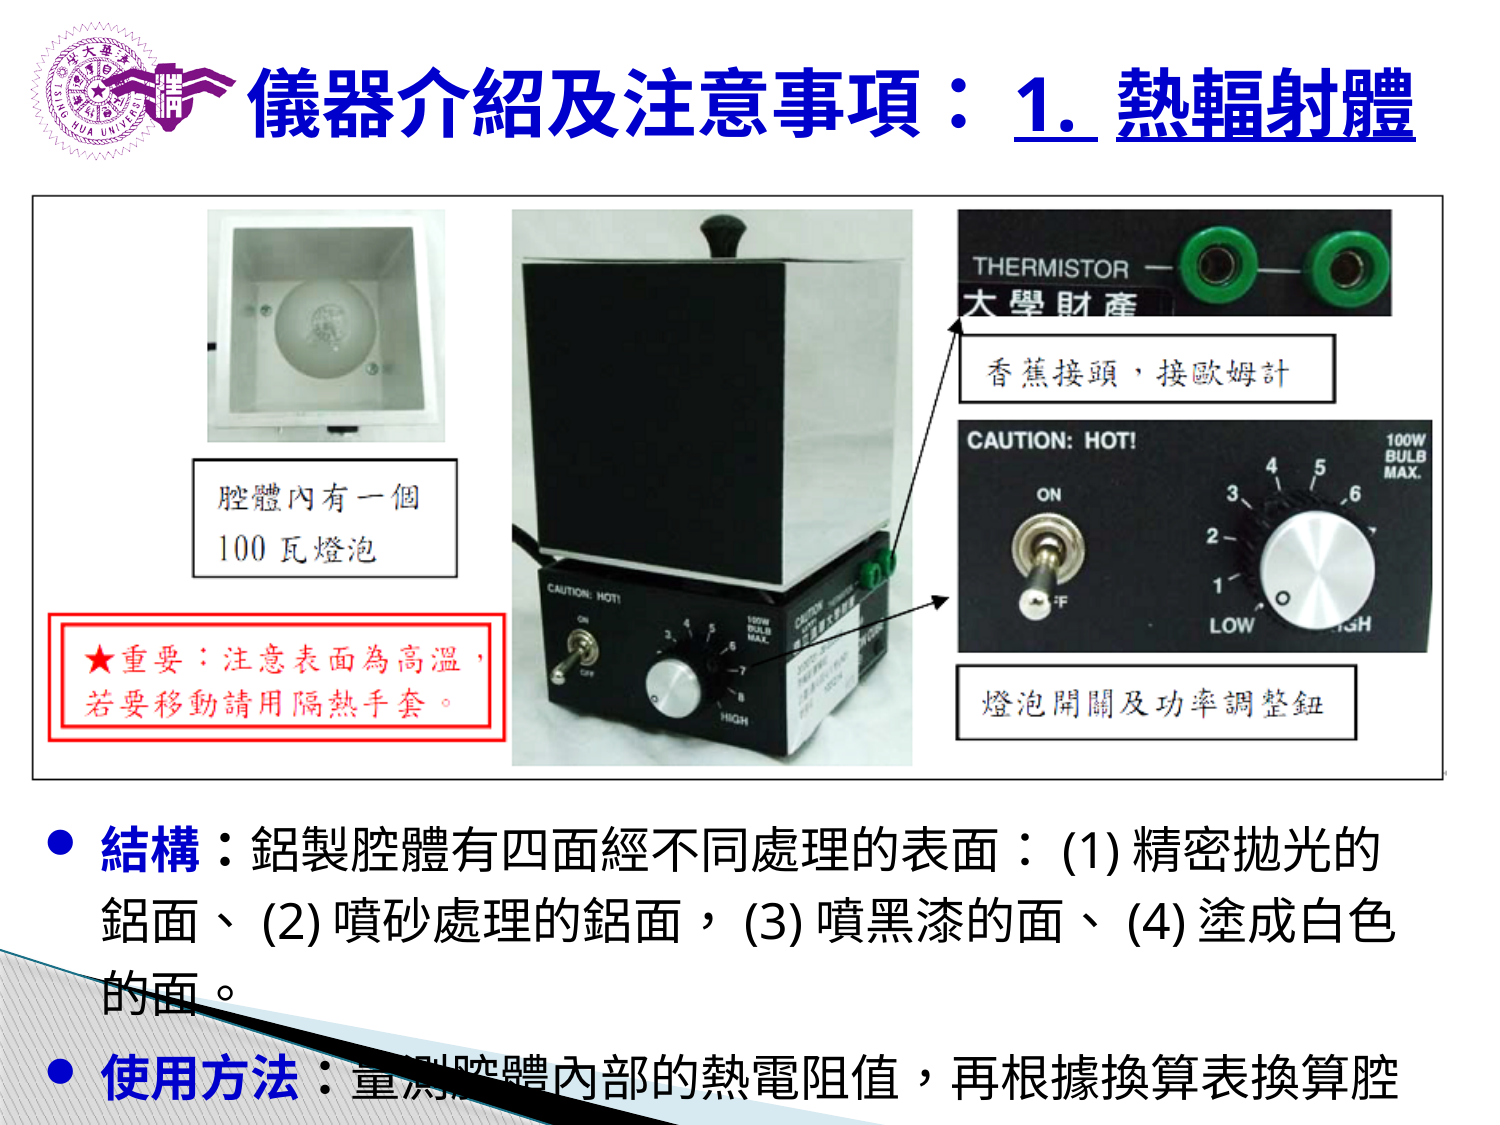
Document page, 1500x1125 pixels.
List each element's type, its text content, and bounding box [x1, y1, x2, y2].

text_box 結構：鋁製腔體有四面經不同處理的表面：(1)精密拋光的鋁面、(2)噴砂處理的鋁面，(3)噴黑漆的面、(4)塗成白色的面。 使用方法：量測腔體內部的熱電阻值，再根據換算表換算腔體內之燈泡溫度 [29, 798, 1447, 1125]
picture [29, 188, 1447, 788]
title 儀器介紹及注意事項：1. 熱輻射體 [155, 7, 1500, 195]
picture [29, 19, 155, 161]
